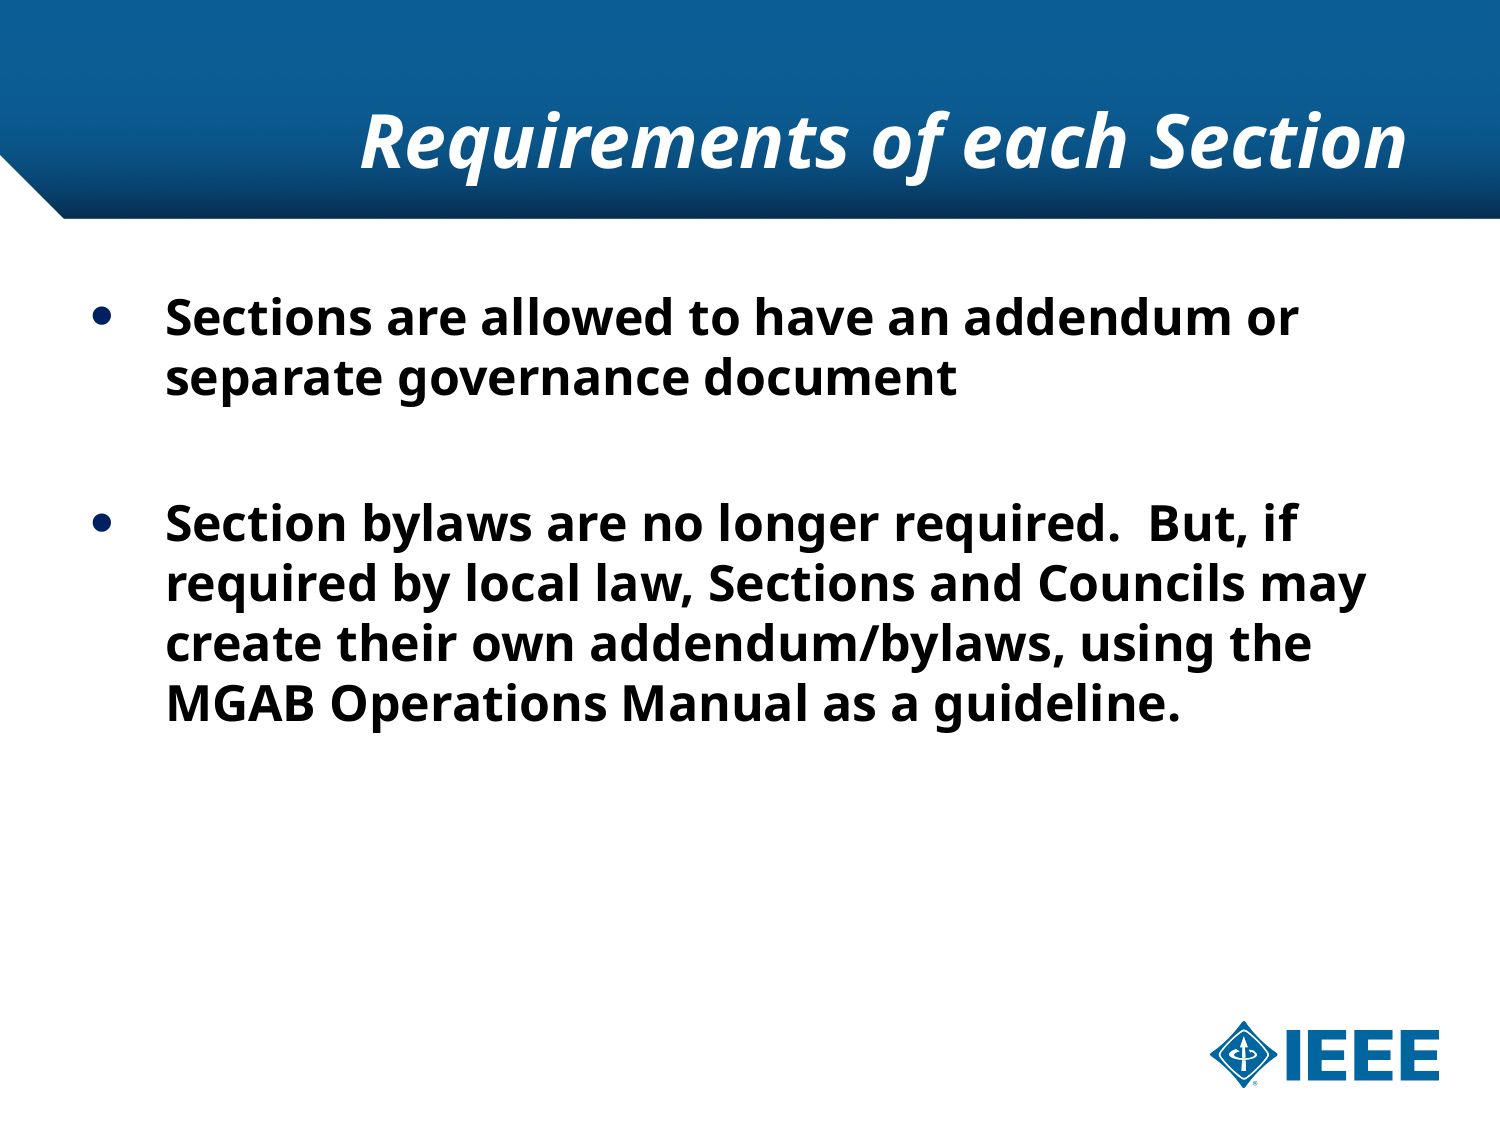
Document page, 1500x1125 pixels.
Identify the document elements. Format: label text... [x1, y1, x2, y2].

list Sections are allowed to have an addendum or separate governance document Section bylaws are no longer required. But, if required by local law, Sections and Councils may create their own addendum/bylaws, using the MGAB Operations Manual as a guideline. [75, 270, 1425, 1013]
title Requirements of each Section [75, 45, 1425, 233]
picture [0, 0, 1500, 1125]
